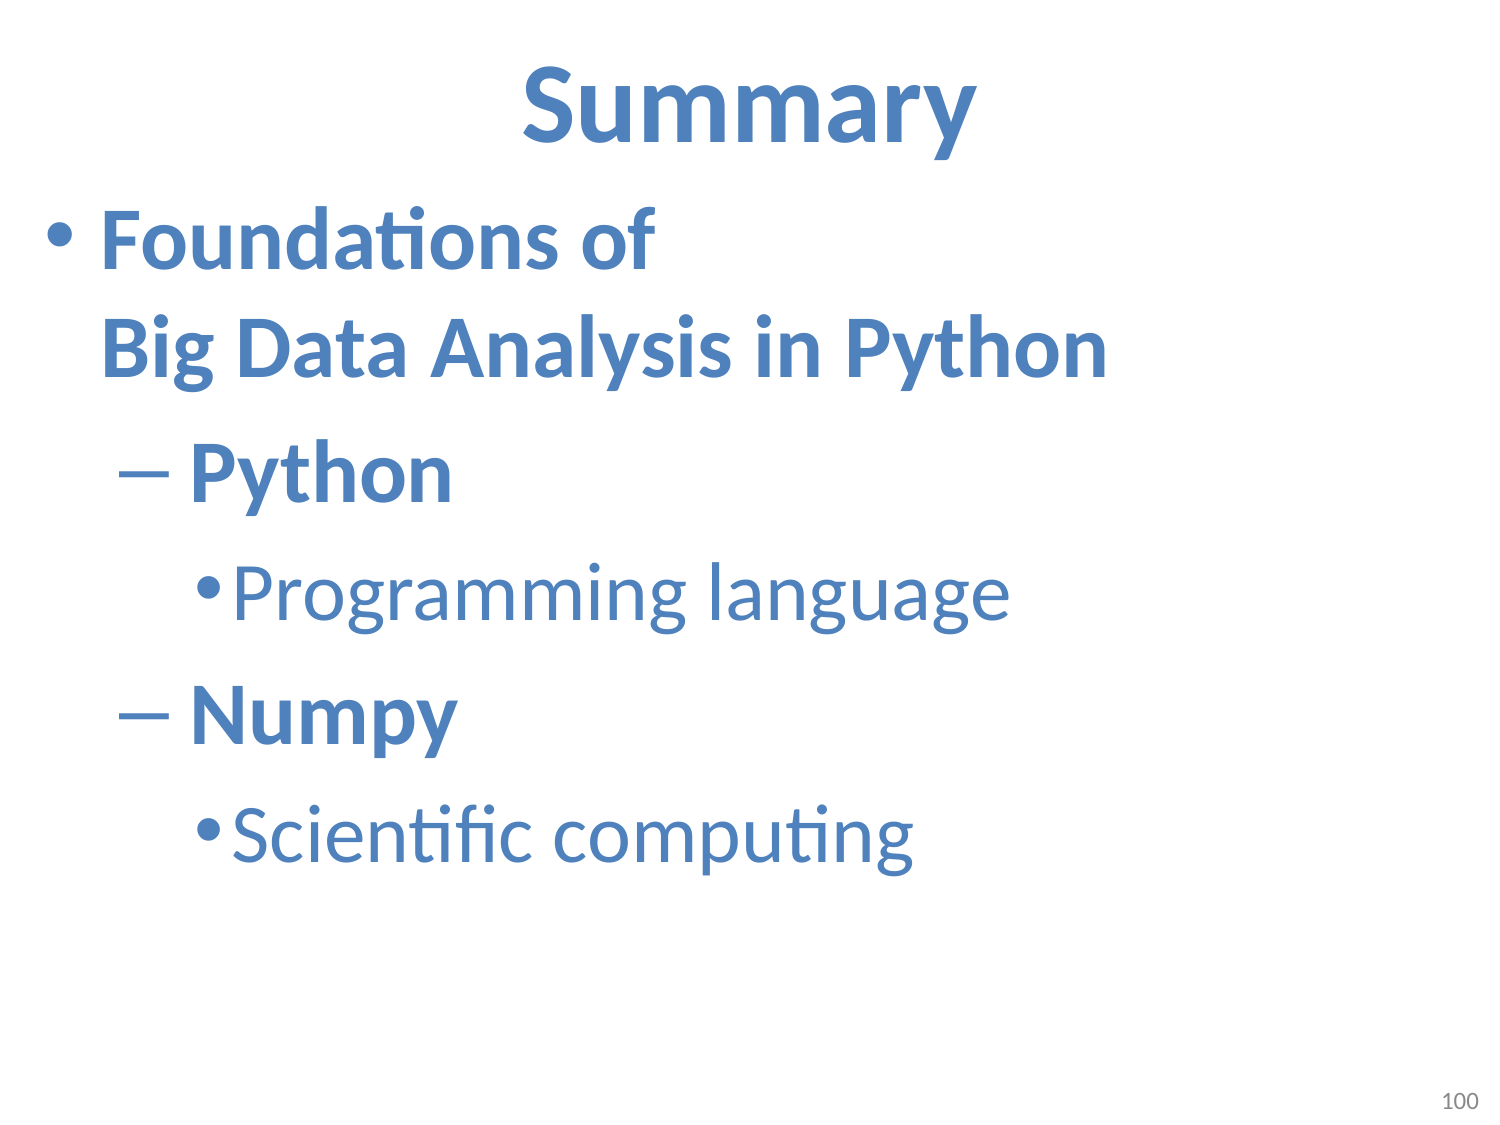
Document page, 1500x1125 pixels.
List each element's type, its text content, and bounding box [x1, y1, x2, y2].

list Foundations of Big Data Analysis in Python Python Programming language Numpy Scientific computing [29, 172, 1483, 1072]
title Summary [75, 19, 1425, 172]
slide_number 100 [1144, 1069, 1495, 1125]
